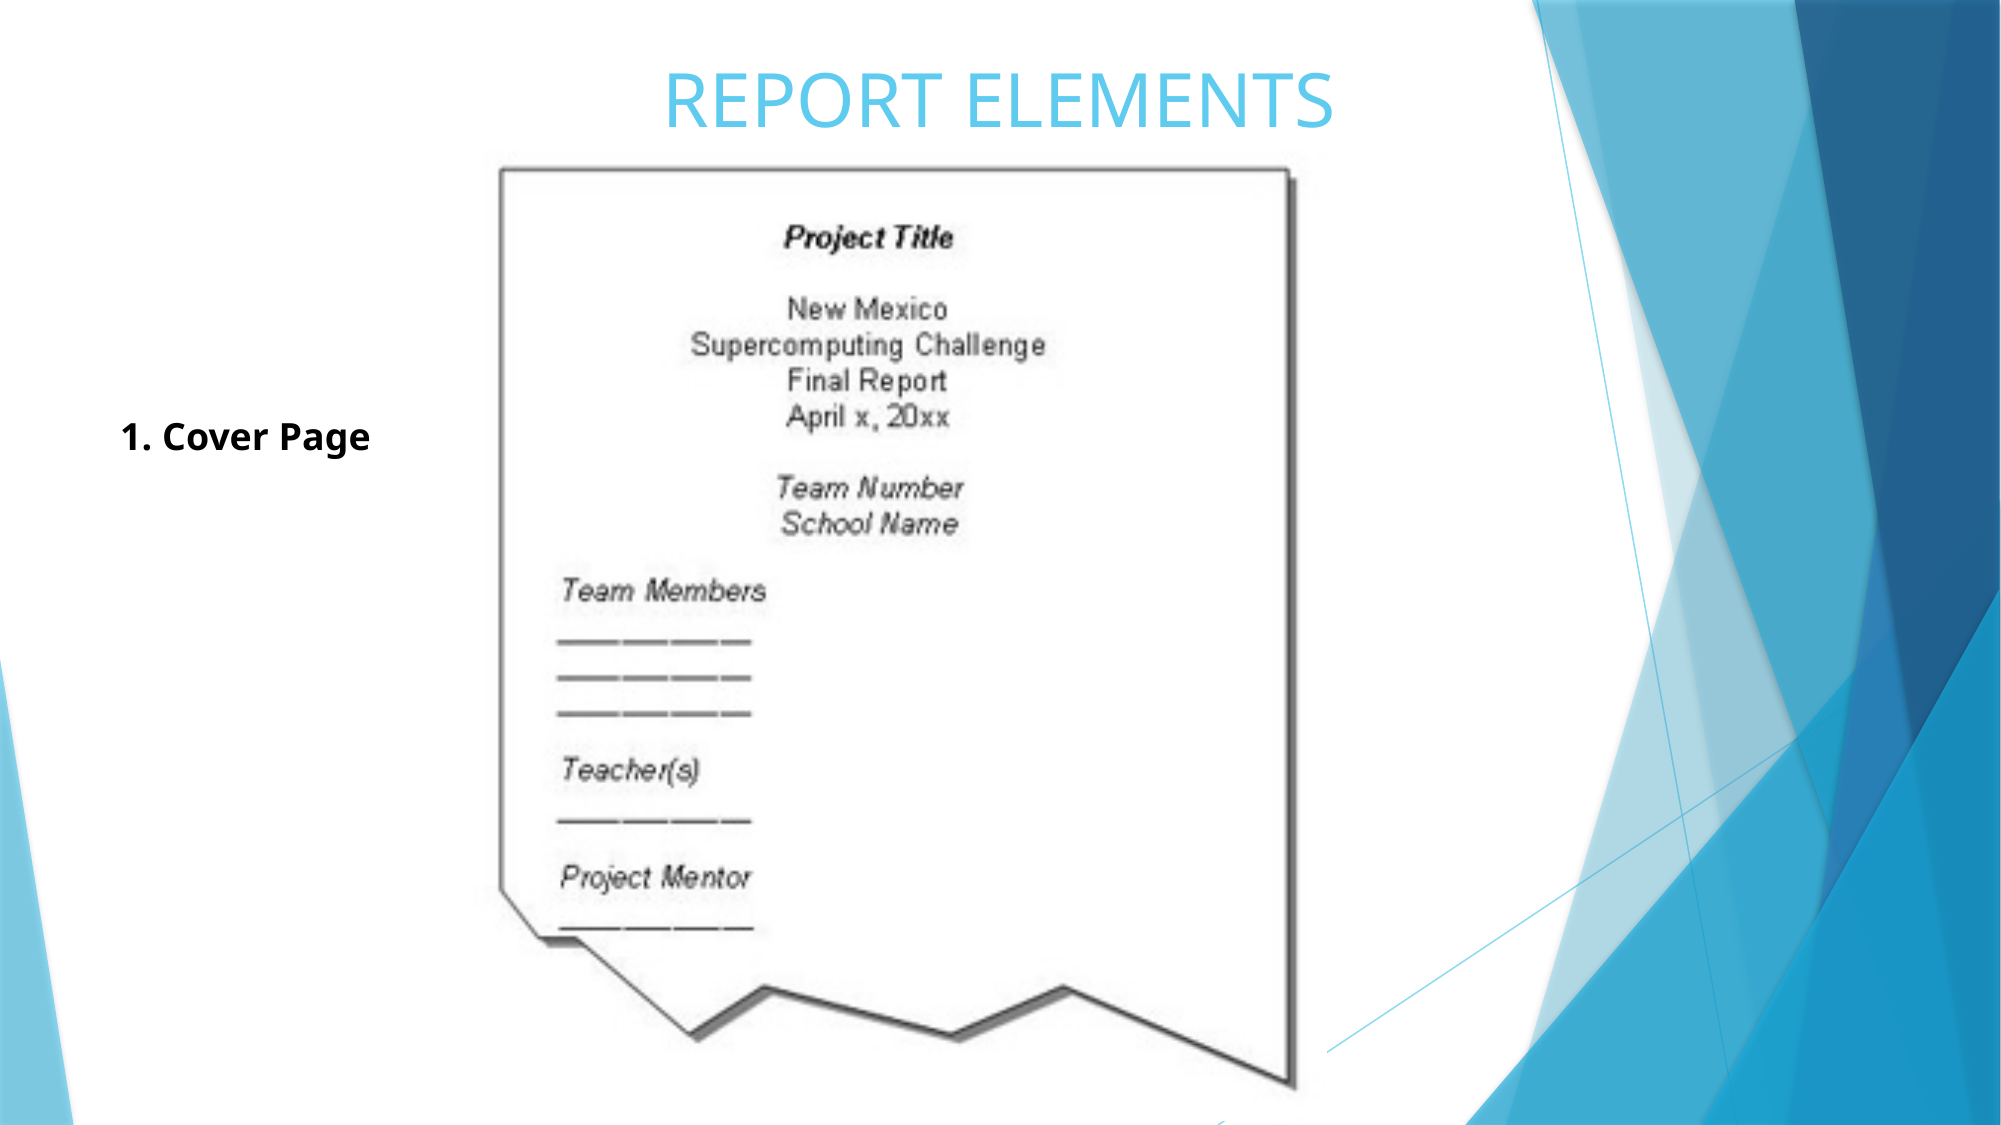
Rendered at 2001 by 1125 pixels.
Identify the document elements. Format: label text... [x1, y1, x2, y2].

title REPORT ELEMENTS [99, 44, 1900, 233]
picture [472, 127, 1327, 1122]
text_box 1. Cover Page [105, 405, 468, 466]
